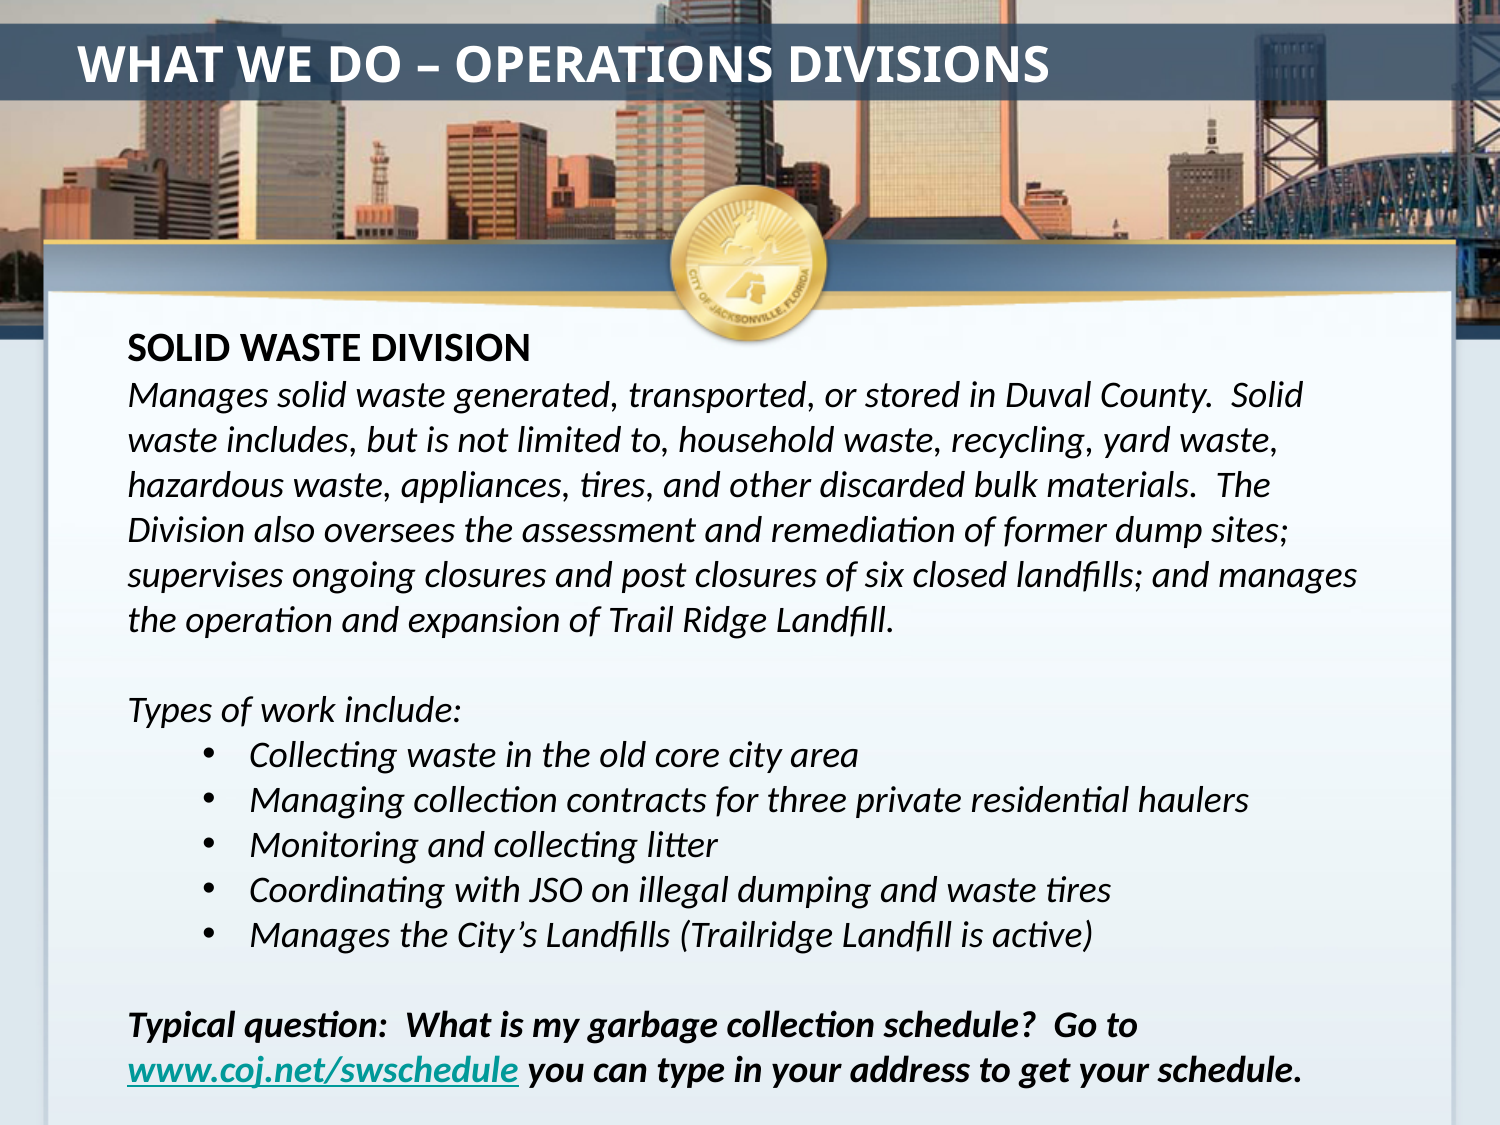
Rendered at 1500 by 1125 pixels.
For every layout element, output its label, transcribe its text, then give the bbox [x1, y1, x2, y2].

text_box SOLID WASTE DIVISION Manages solid waste generated, transported, or stored in Duval County. Solid waste includes, but is not limited to, household waste, recycling, yard waste, hazardous waste, appliances, tires, and other discarded bulk materials. The Division also oversees the assessment and remediation of former dump sites; supervises ongoing closures and post closures of six closed landfills; and manages the operation and expansion of Trail Ridge Landfill. Types of work include: Collecting waste in the old core city area Managing collection contracts for three private residential haulers Monitoring and collecting litter Coordinating with JSO on illegal dumping and waste tires Manages the City’s Landfills (Trailridge Landfill is active) Typical question: What is my garbage collection schedule? Go to www.coj.net/swschedule you can type in your address to get your schedule. [112, 312, 1400, 1088]
title WHAT WE DO – OPERATIONS DIVISIONS [62, 24, 1438, 101]
picture [0, 0, 1500, 1125]
